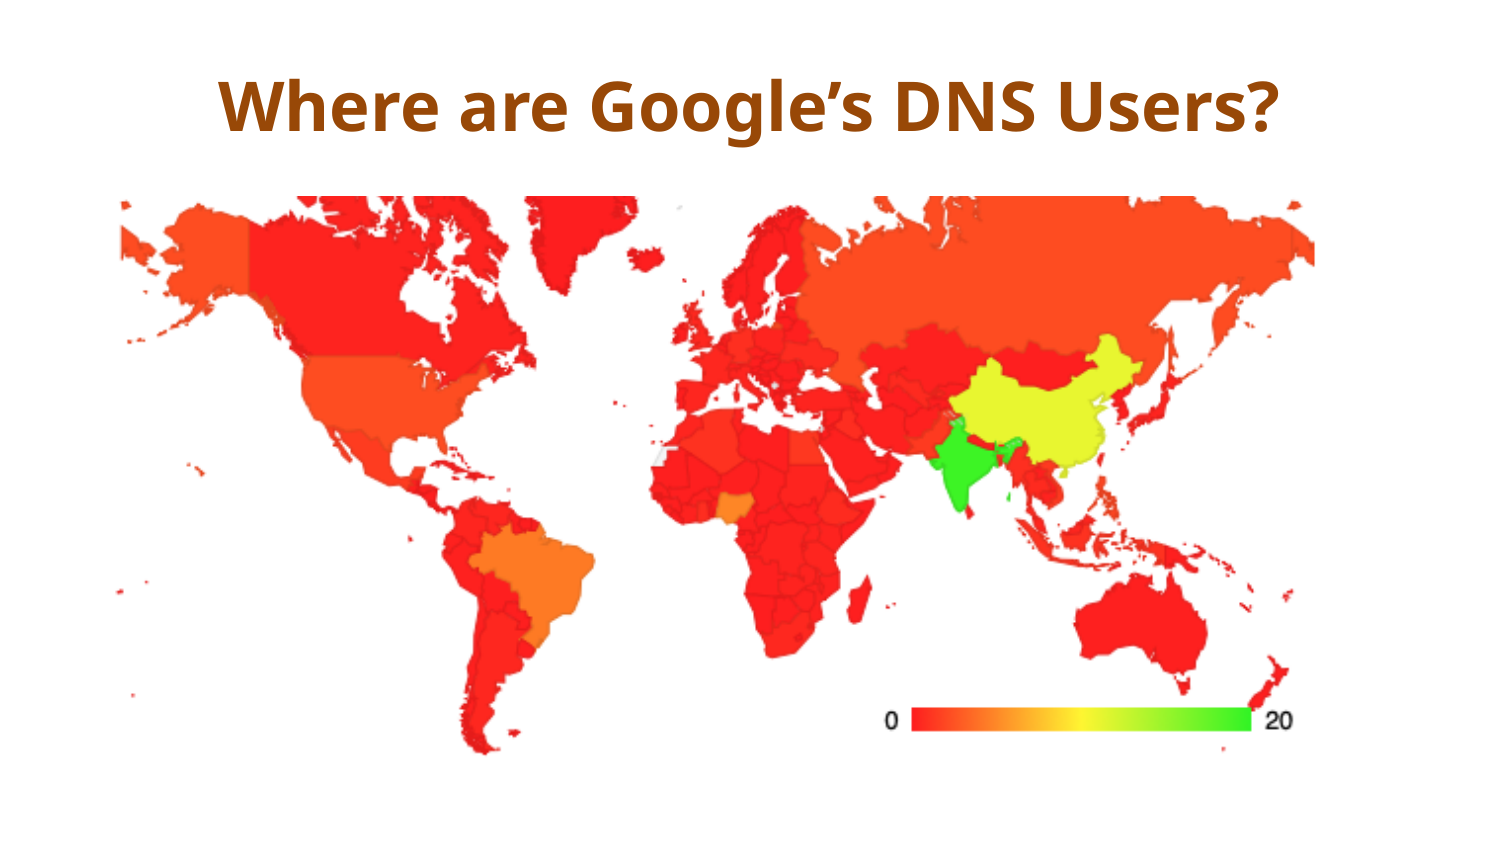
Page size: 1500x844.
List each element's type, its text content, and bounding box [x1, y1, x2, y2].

picture [114, 196, 1319, 790]
title Where are Google’s DNS Users? [75, 33, 1425, 175]
